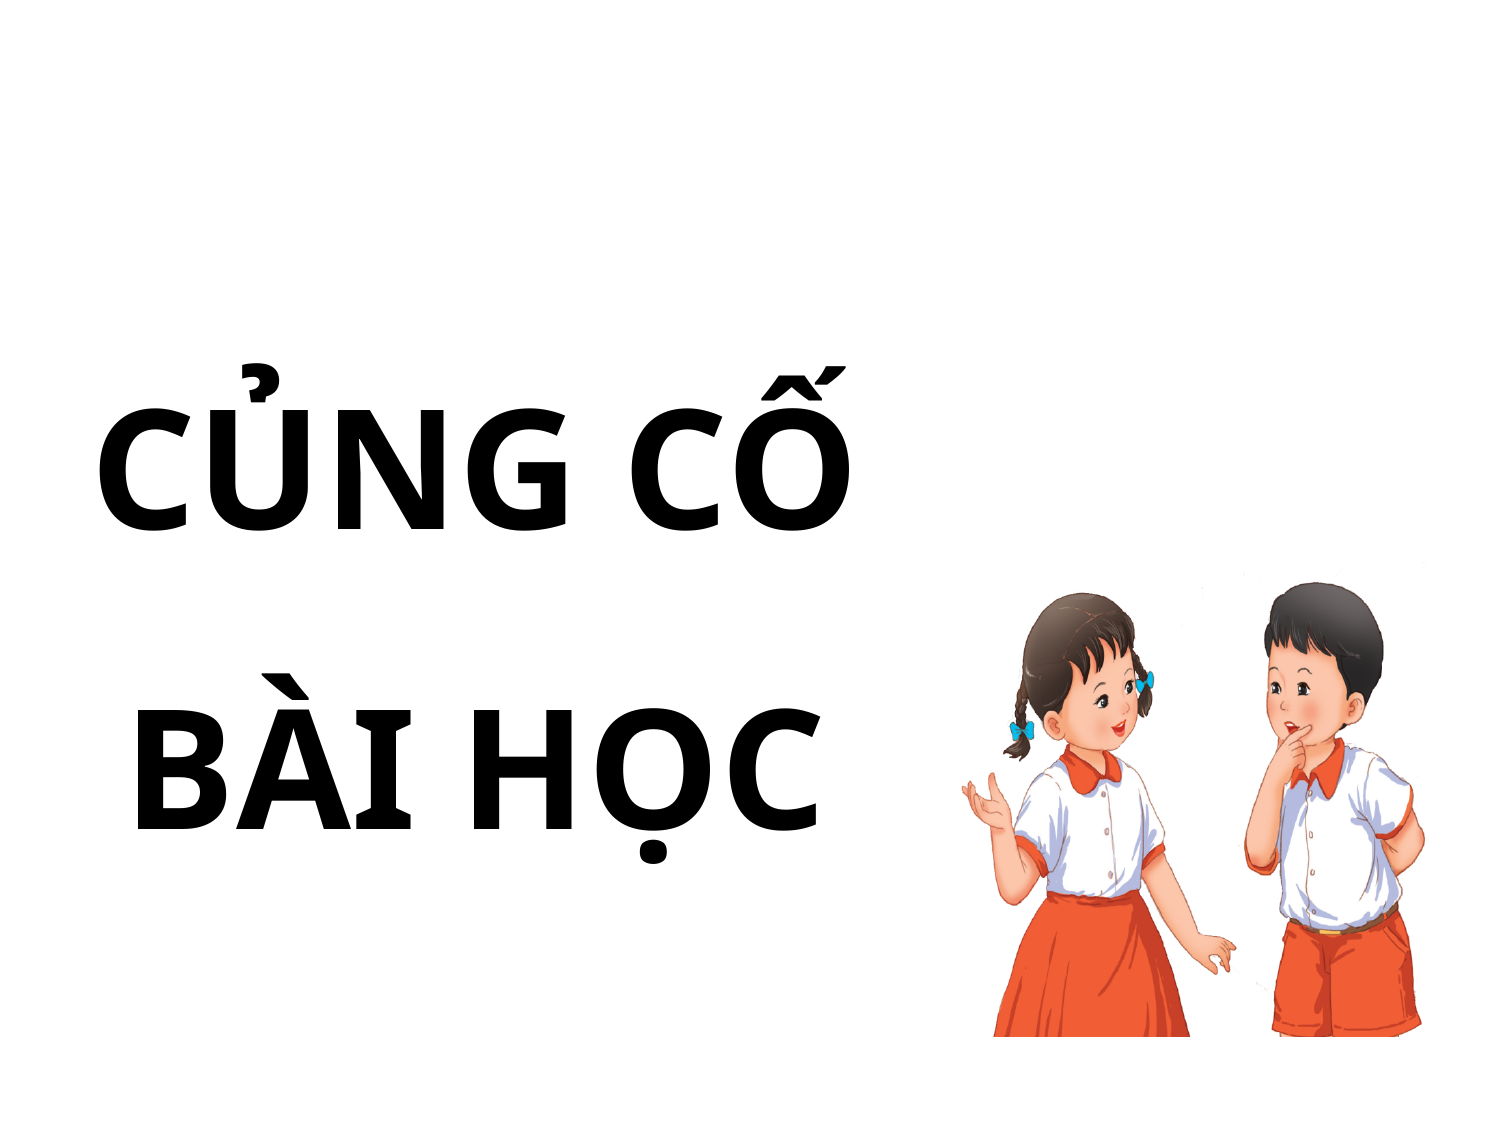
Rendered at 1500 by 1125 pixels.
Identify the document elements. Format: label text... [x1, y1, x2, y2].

text_box CỦNG CỐ BÀI HỌC [54, 213, 941, 912]
picture [949, 562, 1435, 1037]
